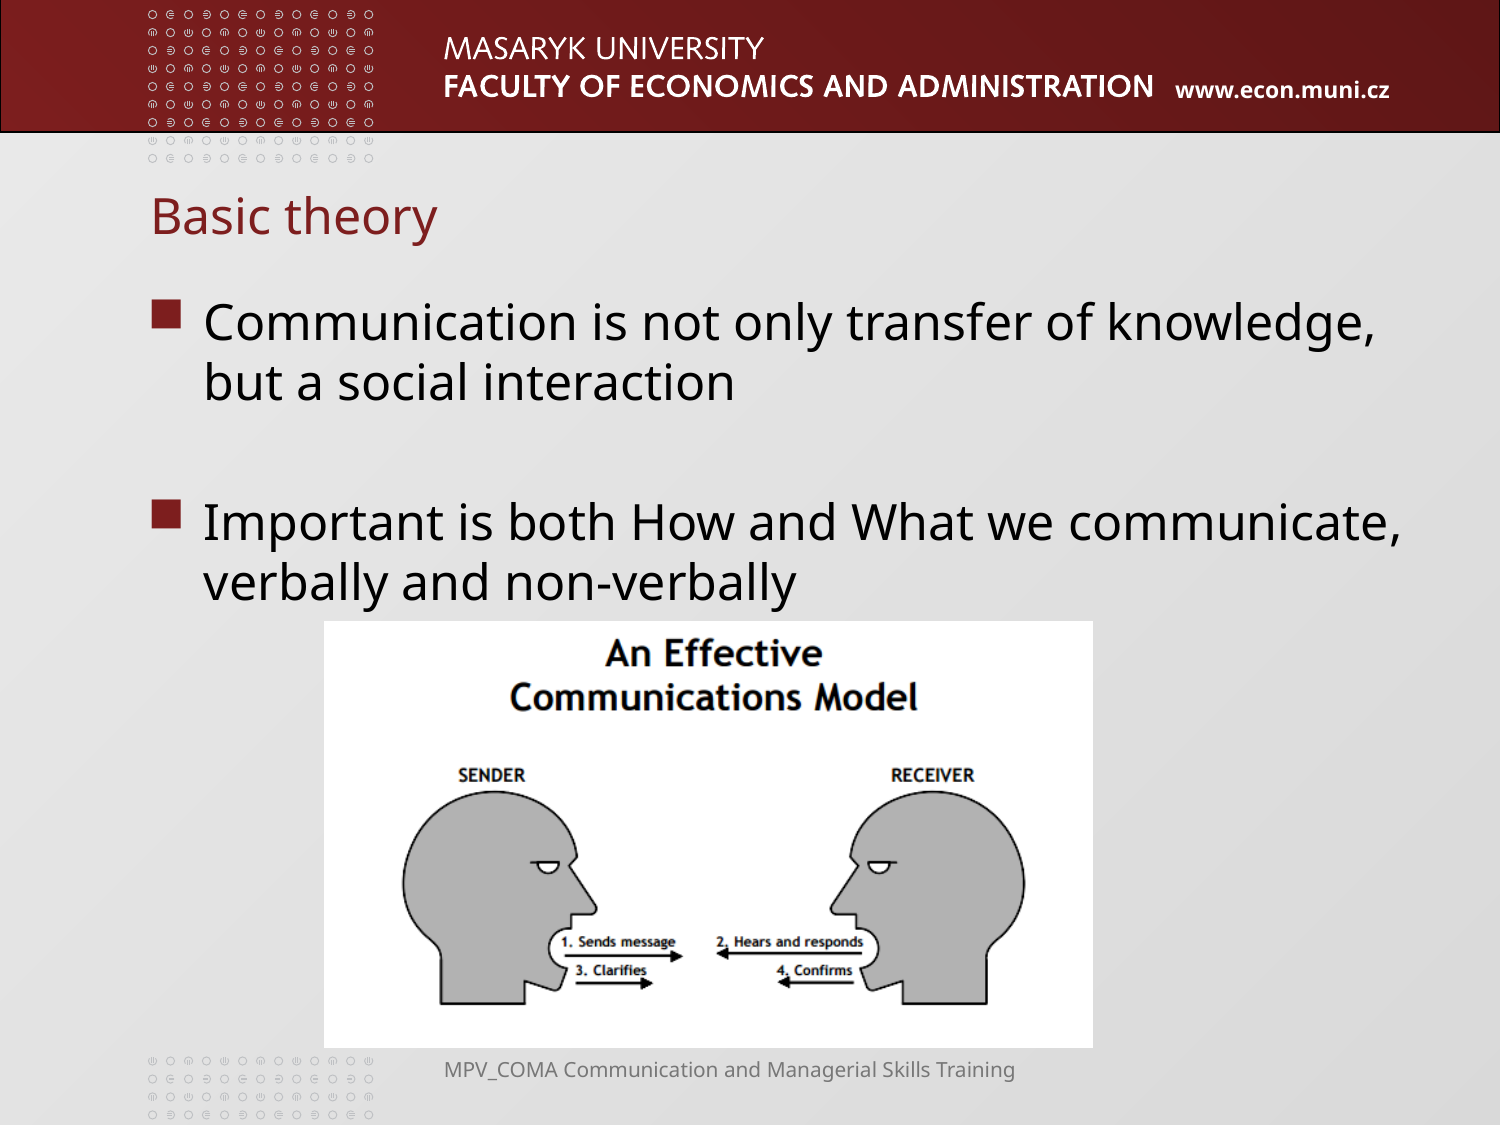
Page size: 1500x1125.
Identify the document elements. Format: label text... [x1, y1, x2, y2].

list Communication is not only transfer of knowledge, but a social interaction Important is both How and What we communicate, verbally and non-verbally [147, 290, 1423, 1006]
footer MPV_COMA Communication and Managerial Skills Training [444, 1056, 1279, 1100]
picture [324, 621, 1093, 1048]
title Basic theory [150, 184, 1425, 268]
